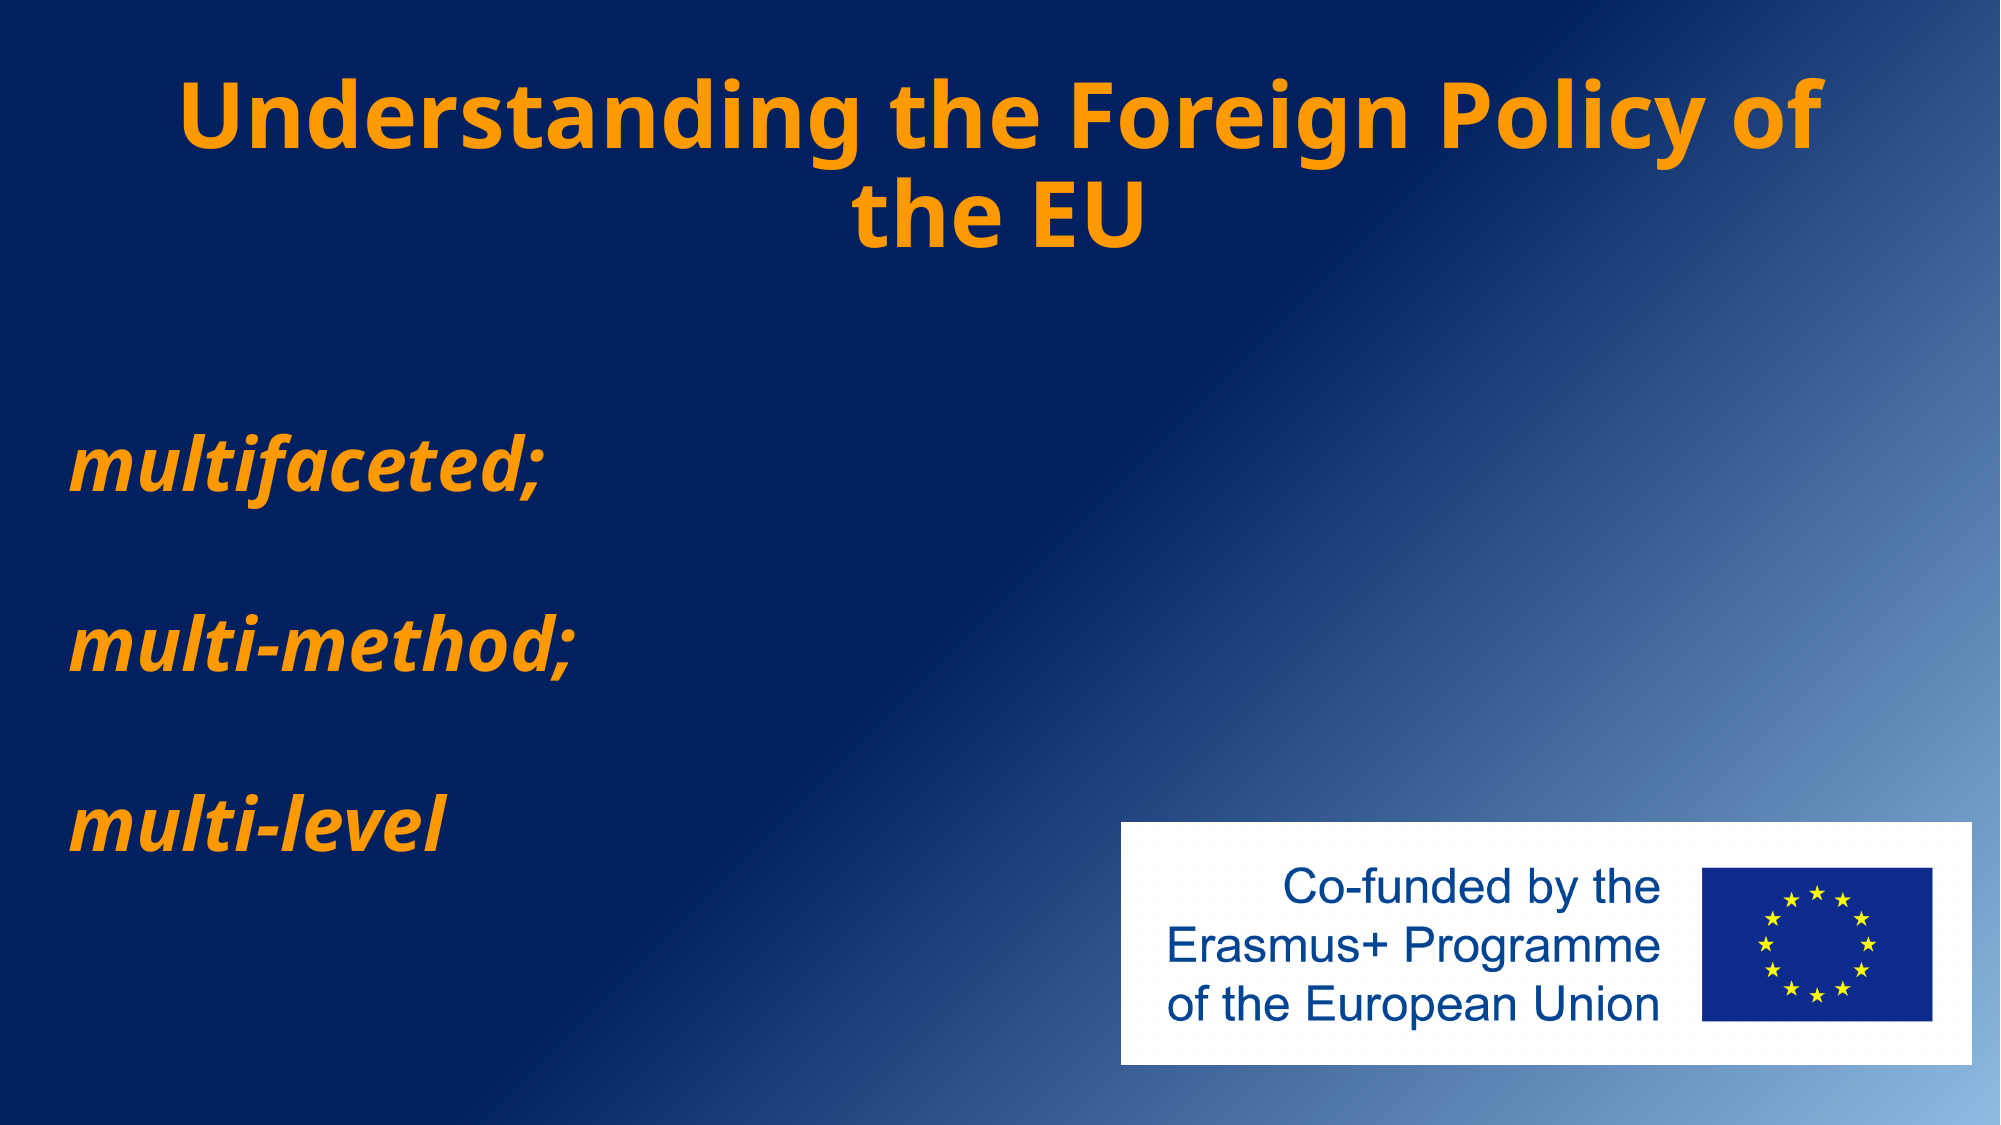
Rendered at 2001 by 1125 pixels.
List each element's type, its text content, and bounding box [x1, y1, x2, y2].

title Understanding the Foreign Policy of the EU [137, 59, 1863, 278]
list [1121, 822, 1972, 1066]
list multifaceted; multi-method; multi-level [53, 318, 1972, 1066]
